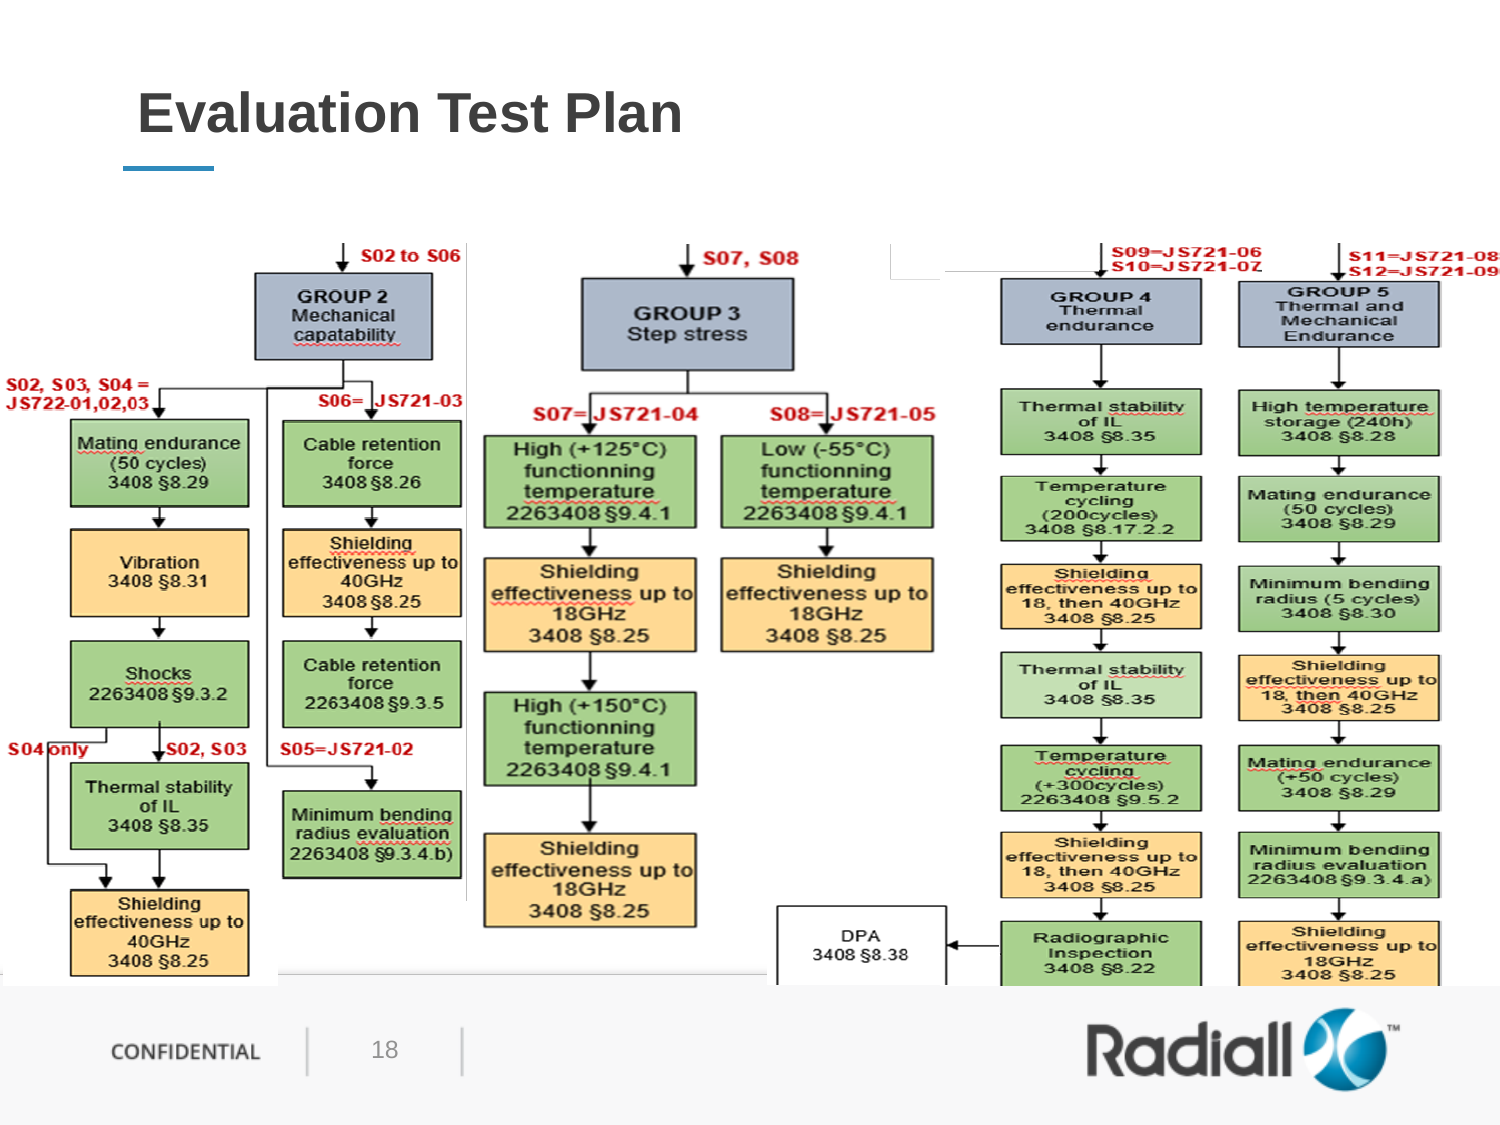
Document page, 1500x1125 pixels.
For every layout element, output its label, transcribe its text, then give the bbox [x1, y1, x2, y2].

picture [0, 0, 1500, 1125]
title Evaluation Test Plan [122, 59, 1397, 169]
